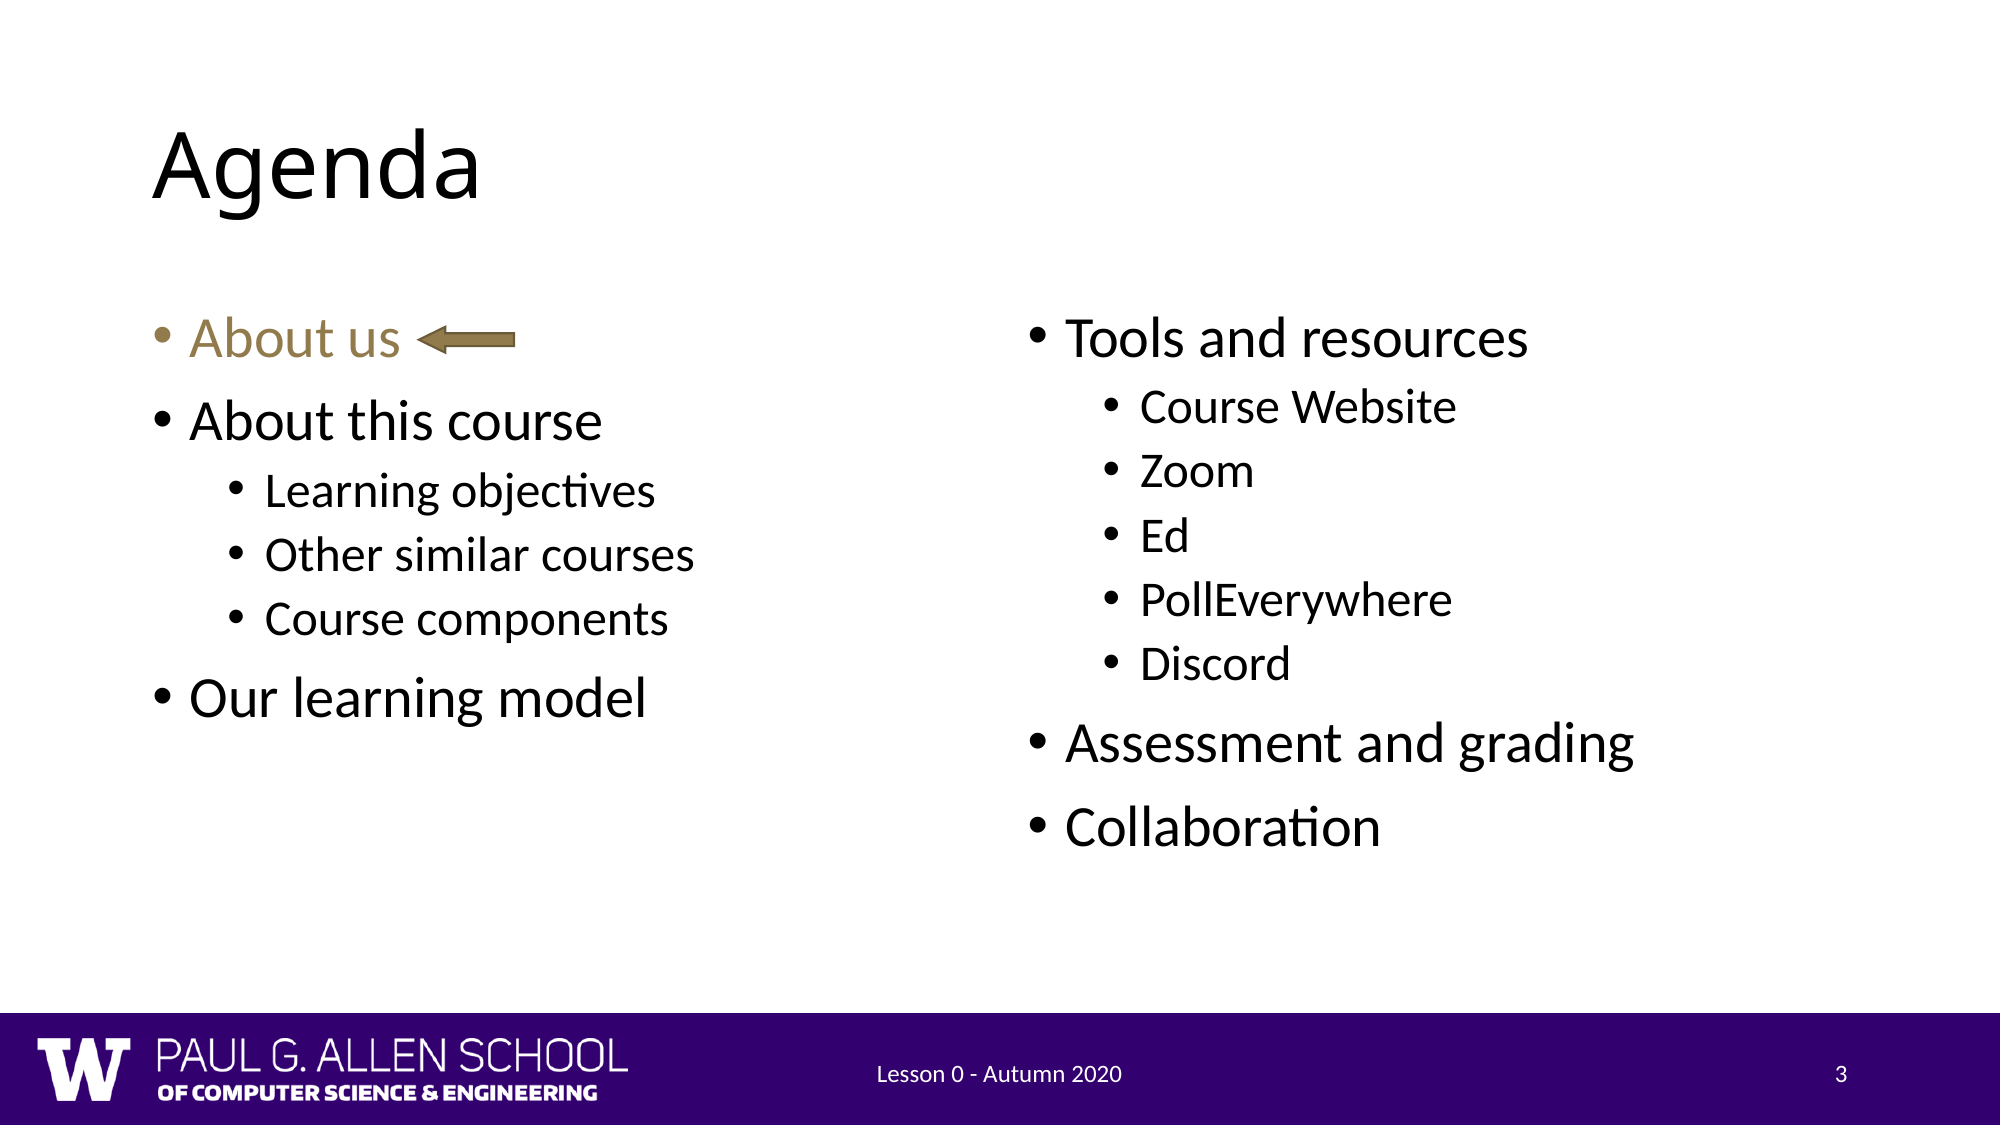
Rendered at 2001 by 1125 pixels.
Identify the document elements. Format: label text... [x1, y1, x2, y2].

footer Lesson 0 - Autumn 2020 [662, 1042, 1338, 1103]
list Tools and resources Course Website Zoom Ed PollEverywhere Discord Assessment and grading Collaboration [1012, 299, 1863, 1003]
picture [0, 1013, 2000, 1125]
title Agenda [137, 59, 1863, 278]
slide_number 3 [1412, 1042, 1863, 1103]
list About us About this course Learning objectives Other similar courses Course components Our learning model [137, 299, 988, 1003]
text_box [416, 325, 516, 355]
